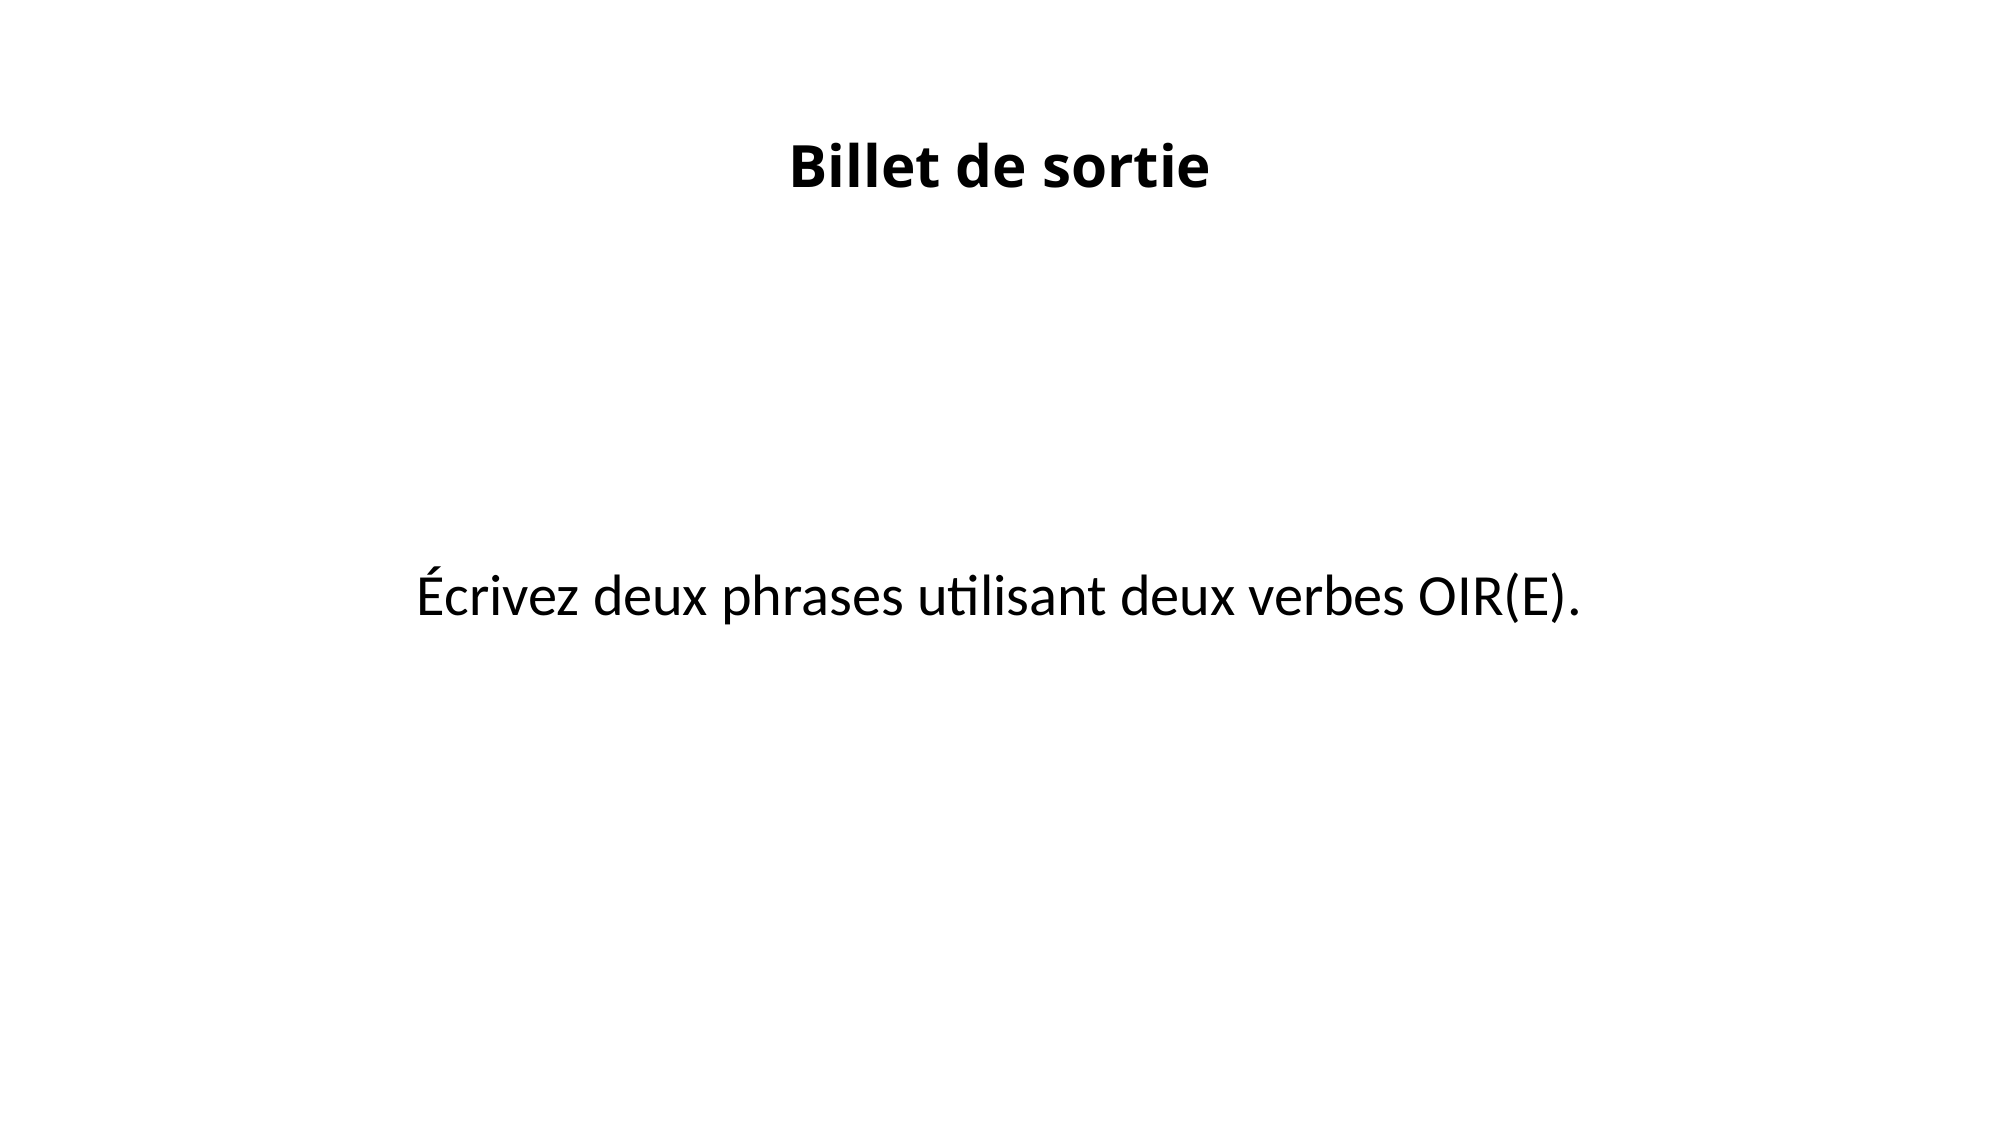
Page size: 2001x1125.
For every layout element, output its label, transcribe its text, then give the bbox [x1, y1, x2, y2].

list Écrivez deux phrases utilisant deux verbes OIR(E). [137, 299, 1863, 1014]
title Billet de sortie [137, 59, 1863, 278]
